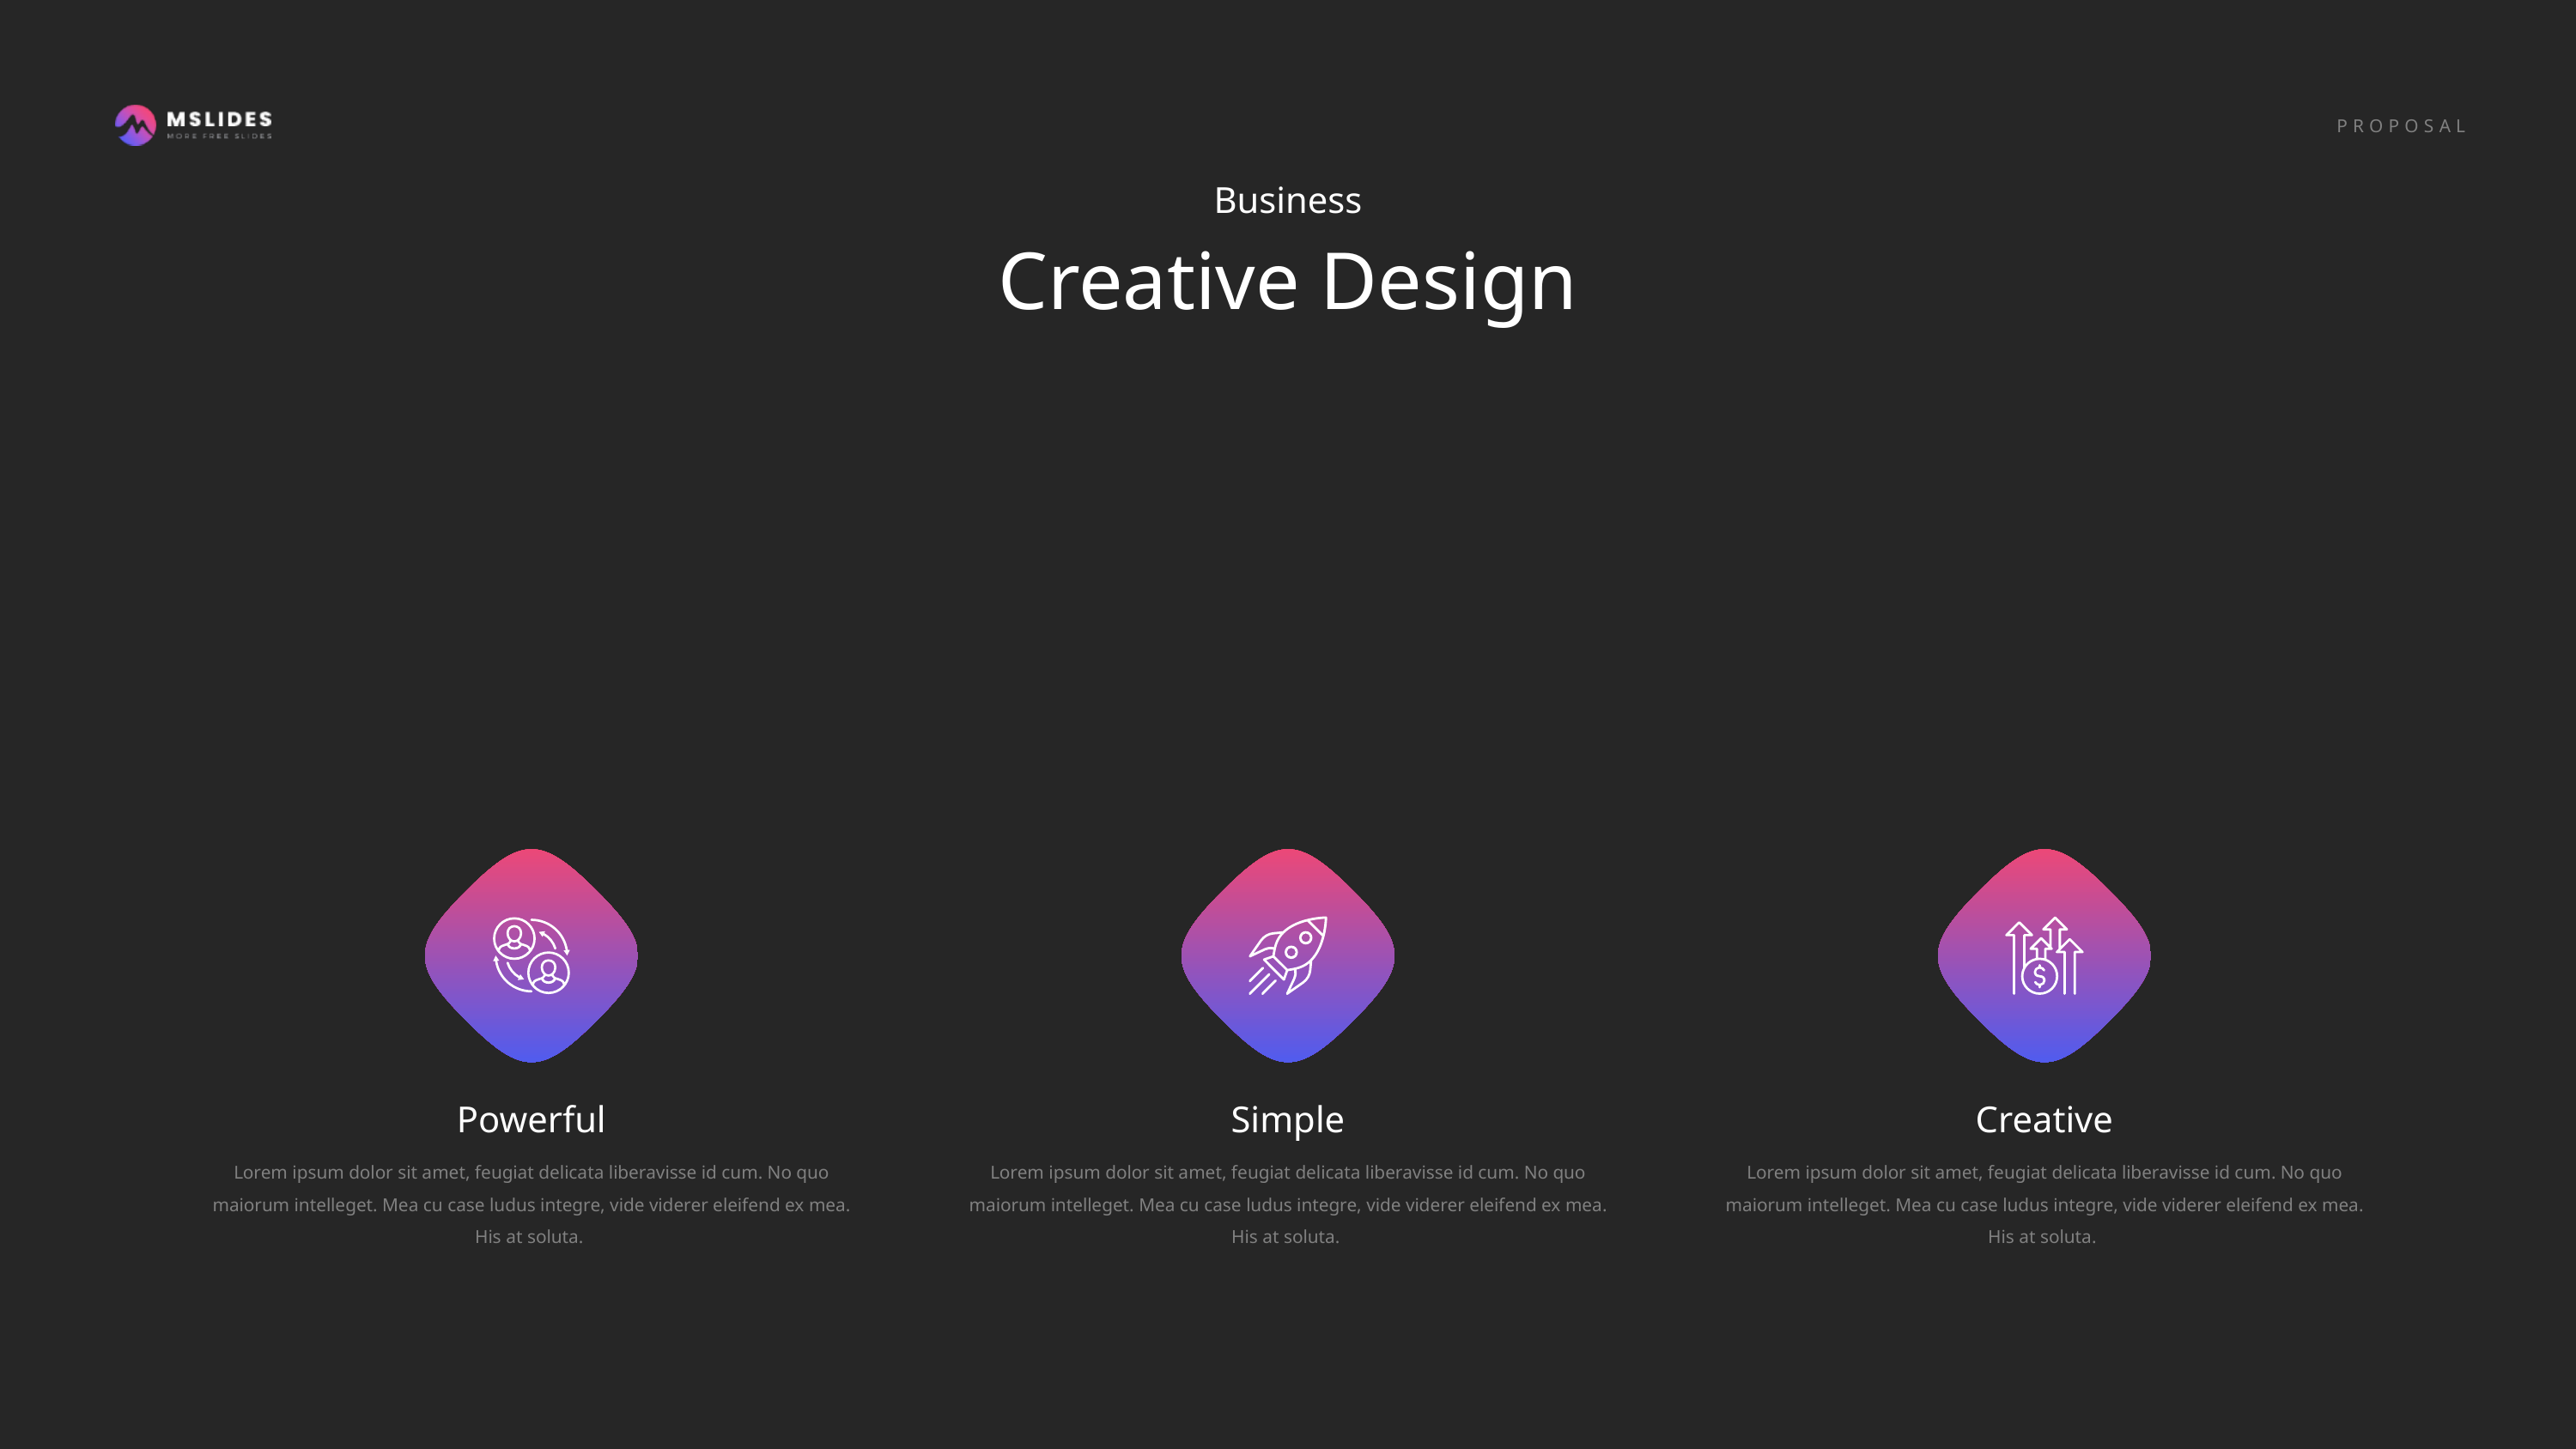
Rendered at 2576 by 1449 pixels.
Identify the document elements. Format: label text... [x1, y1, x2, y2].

text_box Powerful Lorem ipsum dolor sit amet, feugiat delicata liberavisse id cum. No quo maiorum intelleget. Mea cu case ludus integre, vide viderer eleifend ex mea. His at soluta. [195, 1090, 868, 1254]
text_box Simple Lorem ipsum dolor sit amet, feugiat delicata liberavisse id cum. No quo maiorum intelleget. Mea cu case ludus integre, vide viderer eleifend ex mea. His at soluta. [951, 1090, 1625, 1254]
text_box [1938, 955, 2152, 1063]
text_box [424, 955, 638, 1063]
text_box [2005, 916, 2084, 995]
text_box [493, 917, 570, 995]
picture [0, 418, 2576, 955]
text_box Business Creative Design [880, 171, 1696, 332]
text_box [1249, 916, 1327, 995]
picture [115, 105, 271, 146]
text_box [1182, 955, 1394, 1063]
text_box Creative Lorem ipsum dolor sit amet, feugiat delicata liberavisse id cum. No quo maiorum intelleget. Mea cu case ludus integre, vide viderer eleifend ex mea. His at soluta. [1708, 1090, 2381, 1254]
